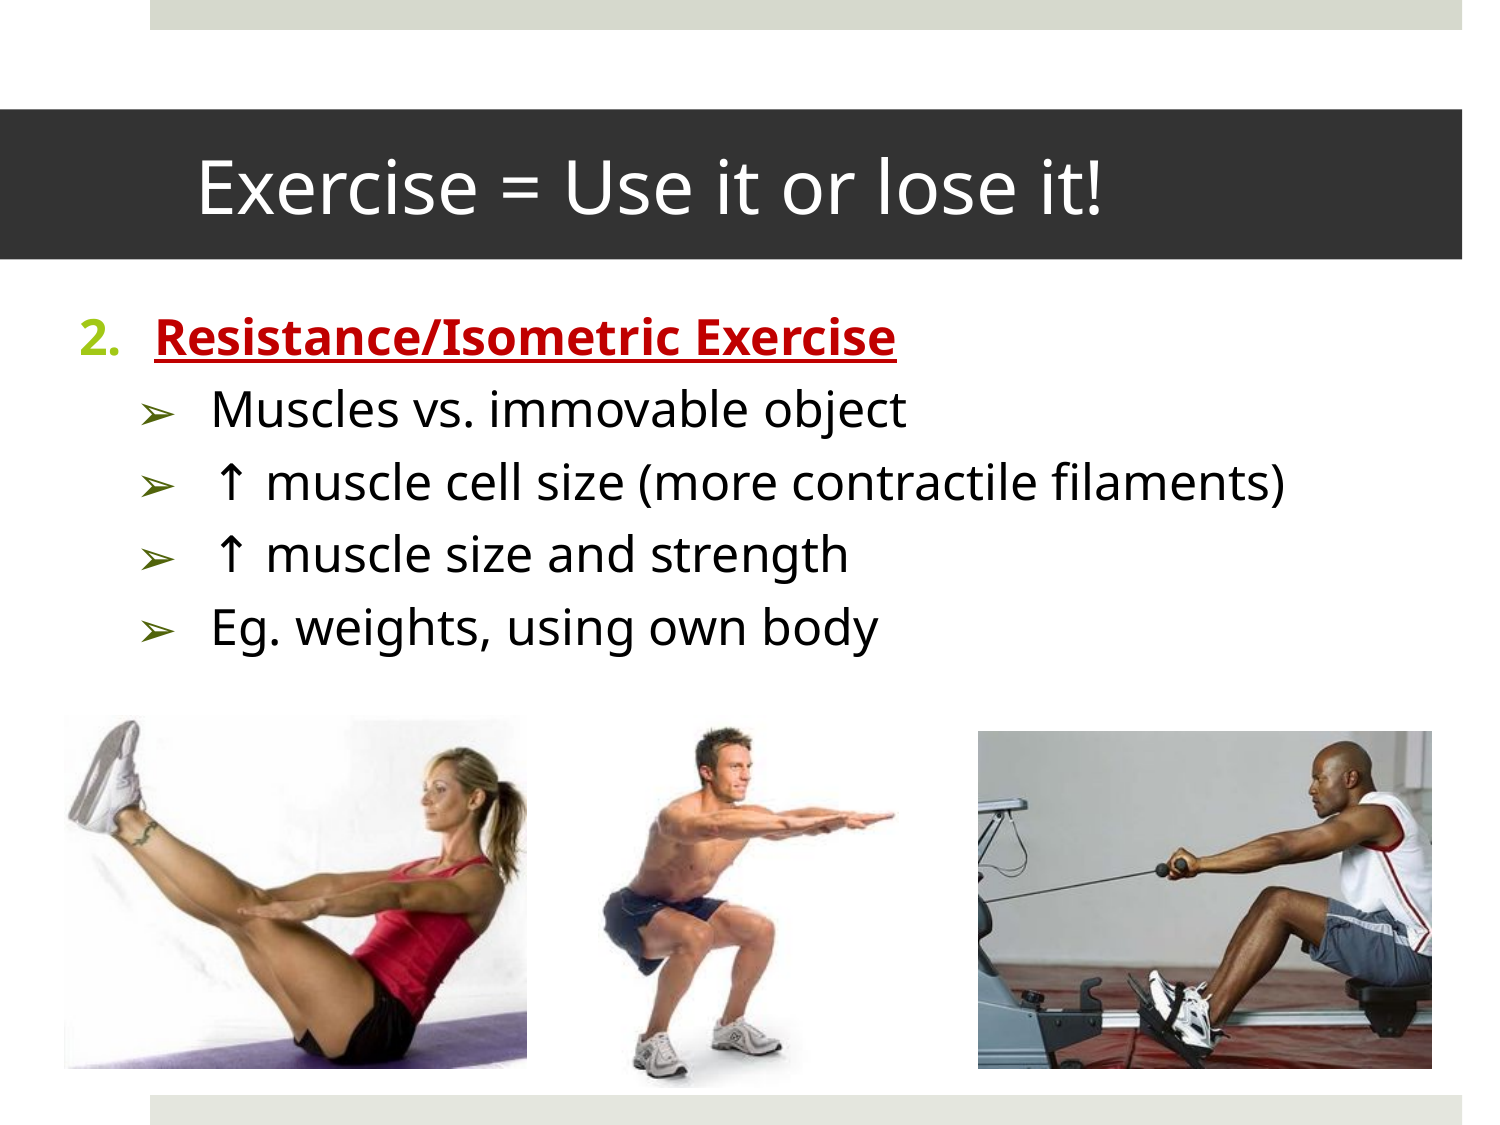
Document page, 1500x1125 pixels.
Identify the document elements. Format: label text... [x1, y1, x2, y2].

picture [978, 731, 1432, 1070]
list Resistance/Isometric Exercise Muscles vs. immovable object ↑ muscle cell size (more contractile filaments) ↑ muscle size and strength Eg. weights, using own body [64, 297, 1432, 1062]
picture [598, 714, 899, 1089]
picture [64, 714, 527, 1070]
title Exercise = Use it or lose it! [0, 109, 1463, 260]
